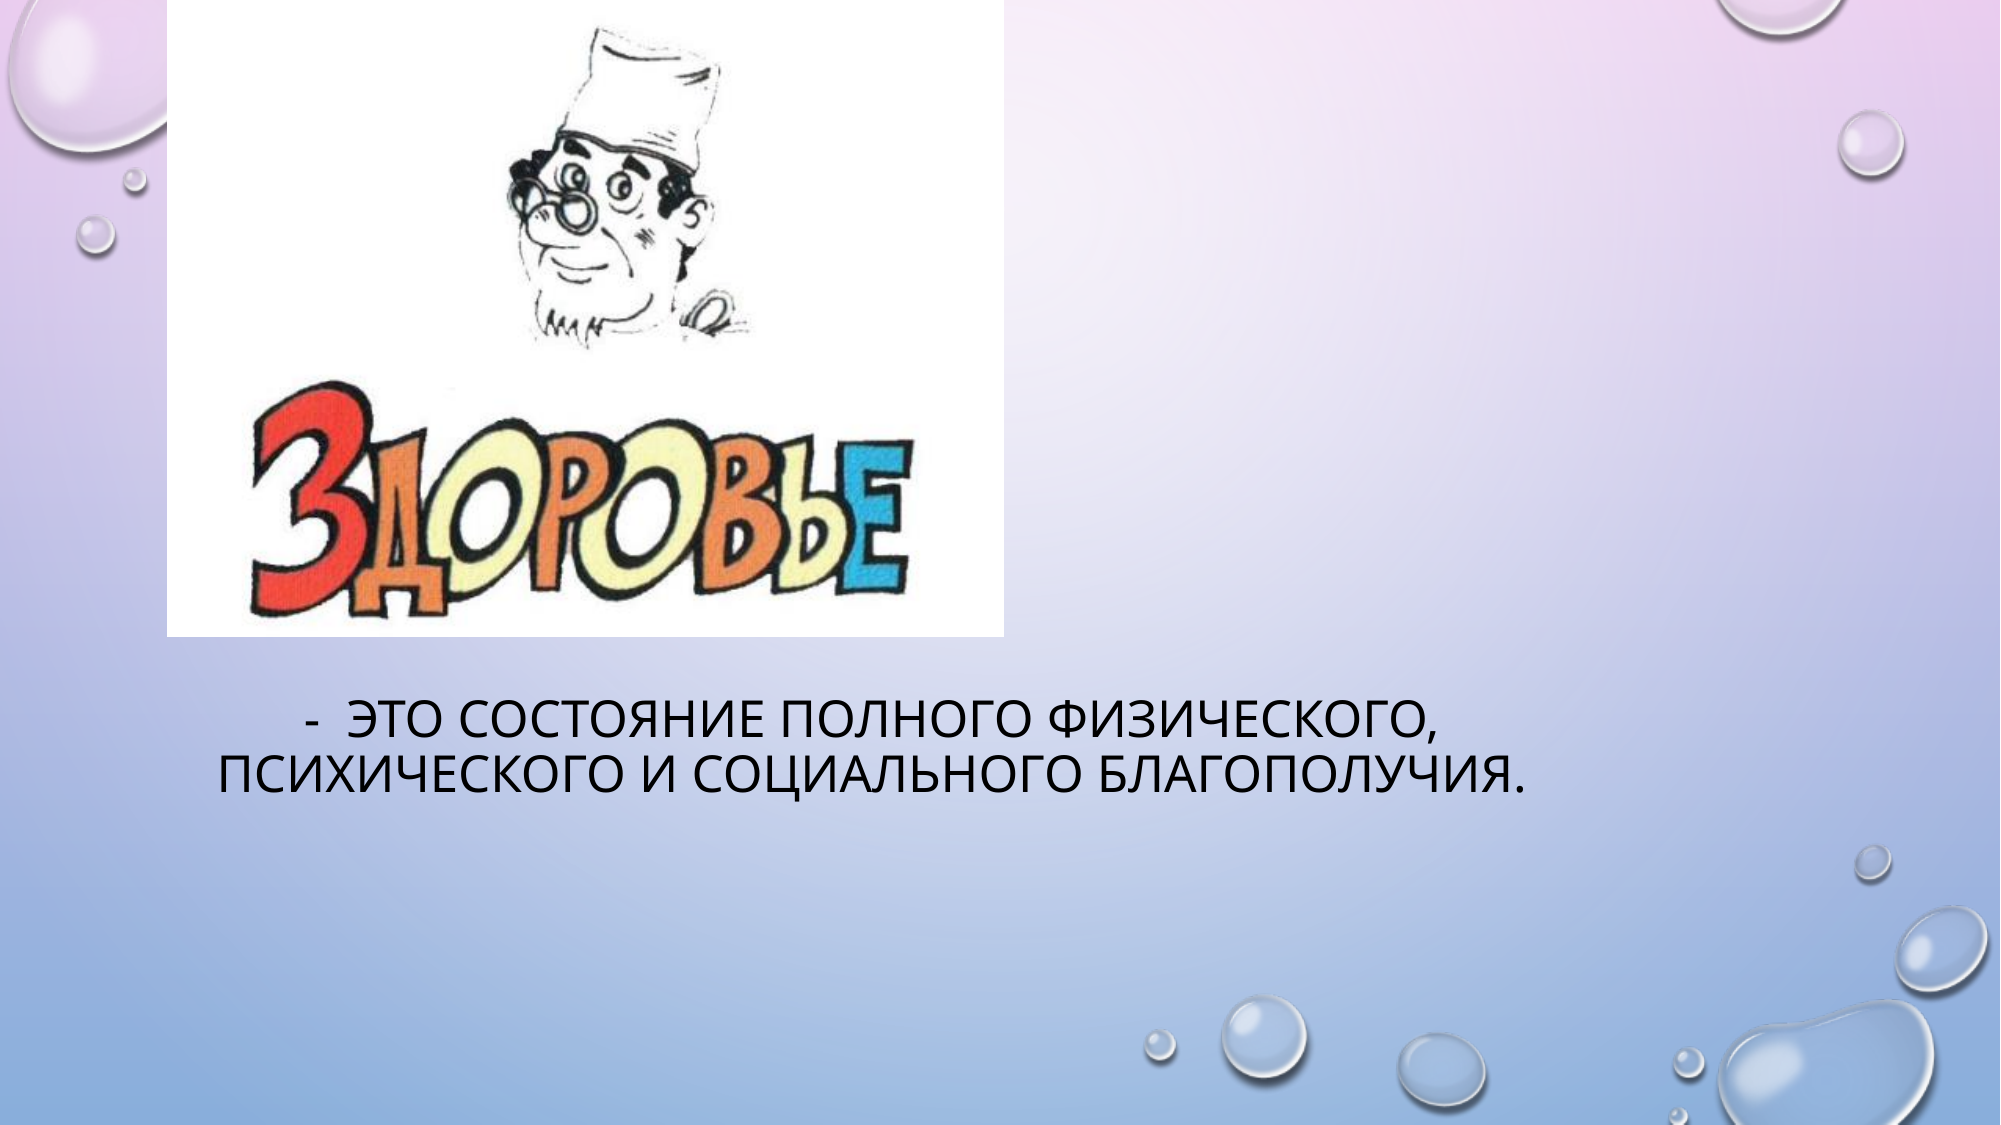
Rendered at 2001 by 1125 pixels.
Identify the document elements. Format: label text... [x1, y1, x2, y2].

picture [0, 0, 2000, 1125]
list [166, 0, 1005, 637]
title - это состояние полного физического, психического и социального благополучия. [167, 671, 1578, 888]
